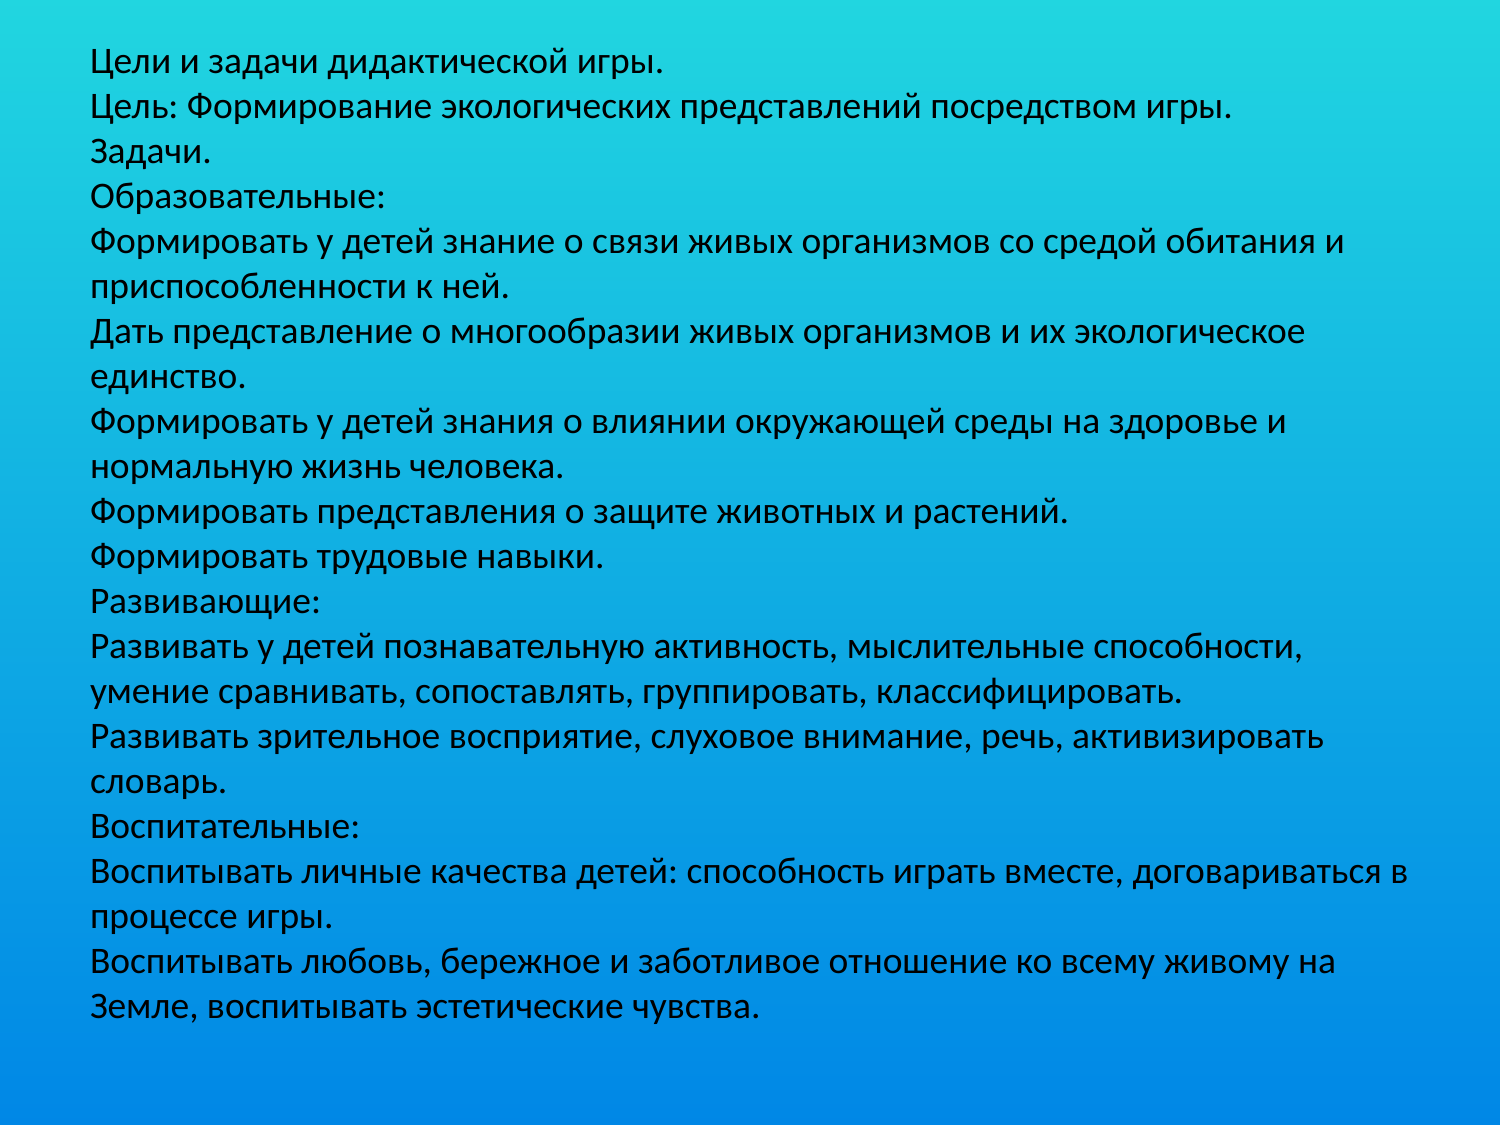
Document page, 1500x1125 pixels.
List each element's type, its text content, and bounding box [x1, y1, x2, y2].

title Цели и задачи дидактической игры. Цель: Формирование экологических представлений посредством игры. Задачи. Образовательные: Формировать у детей знание о связи живых организмов со средой обитания и приспособленности к ней. Дать представление о многообразии живых организмов и их экологическое единство. Формировать у детей знания о влиянии окружающей среды на здоровье и нормальную жизнь человека. Формировать представления о защите животных и растений. Формировать трудовые навыки. Развивающие: Развивать у детей познавательную активность, мыслительные способности, умение сравнивать, сопоставлять, группировать, классифицировать. Развивать зрительное восприятие, слуховое внимание, речь, активизировать словарь. Воспитательные: Воспитывать личные качества детей: способность играть вместе, договариваться в процессе игры. Воспитывать любовь, бережное и заботливое отношение ко всему живому на Земле, воспитывать эстетические чувства. [75, 0, 1425, 1125]
